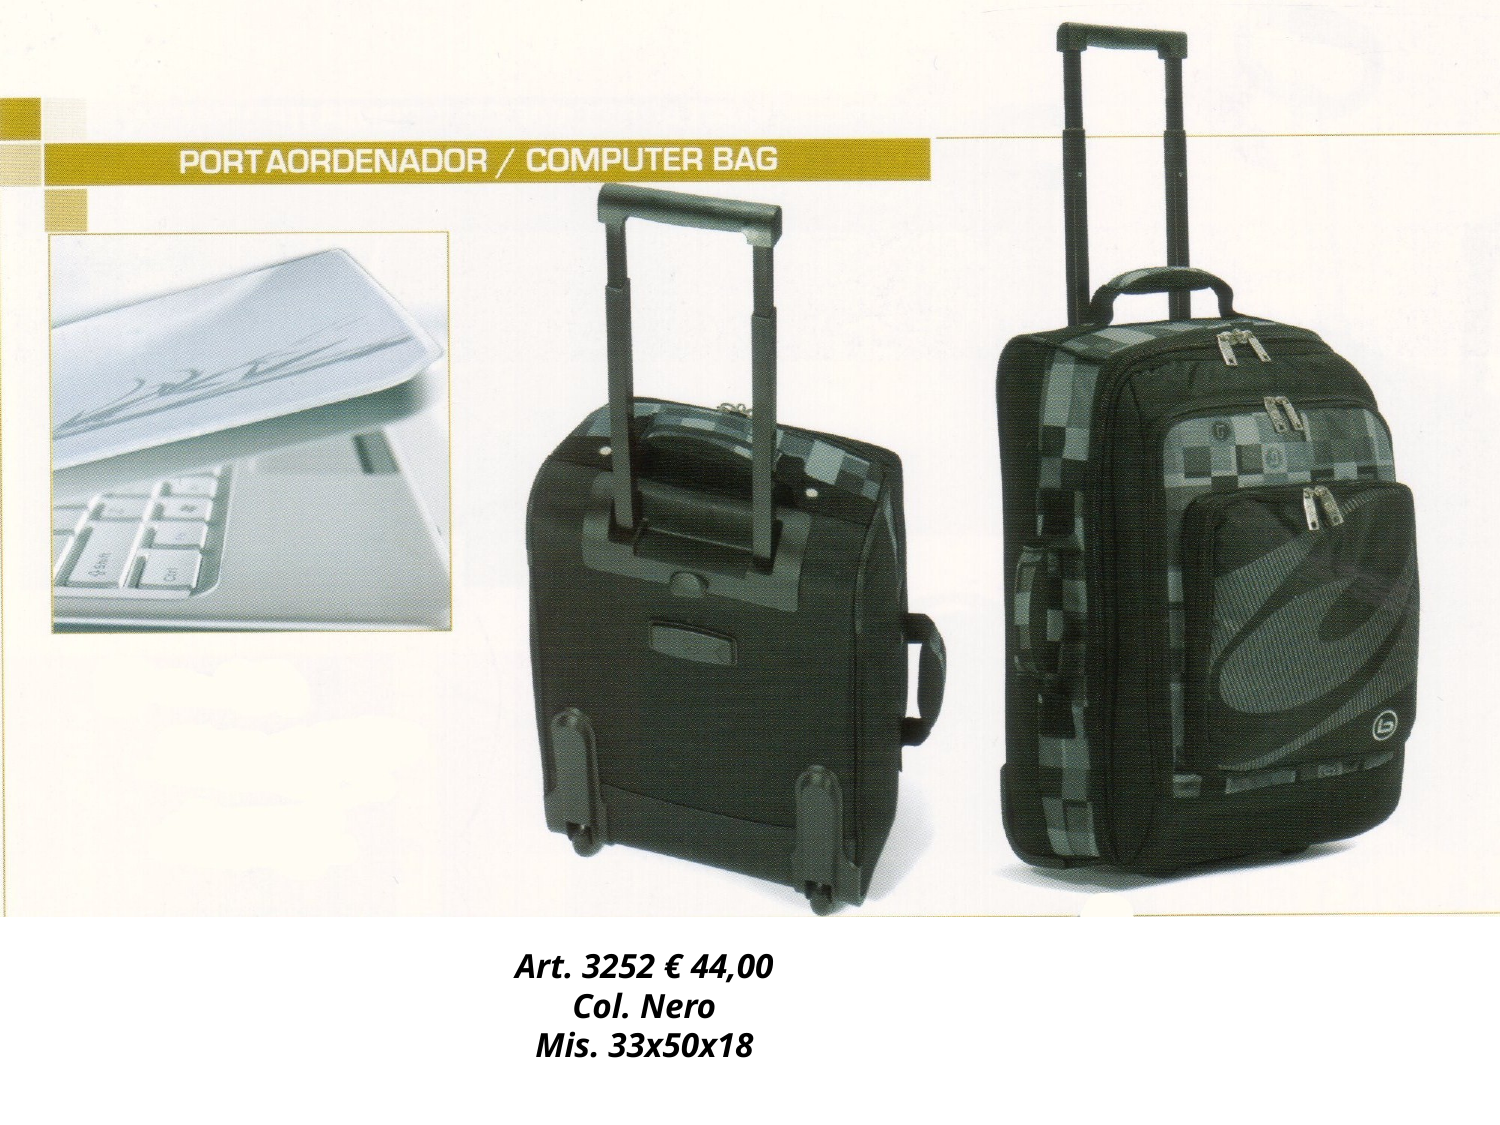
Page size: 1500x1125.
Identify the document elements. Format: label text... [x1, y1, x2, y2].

picture [0, 0, 1500, 917]
text_box Art. 3252 € 44,00 Col. Nero Mis. 33x50x18 [281, 937, 1008, 1072]
